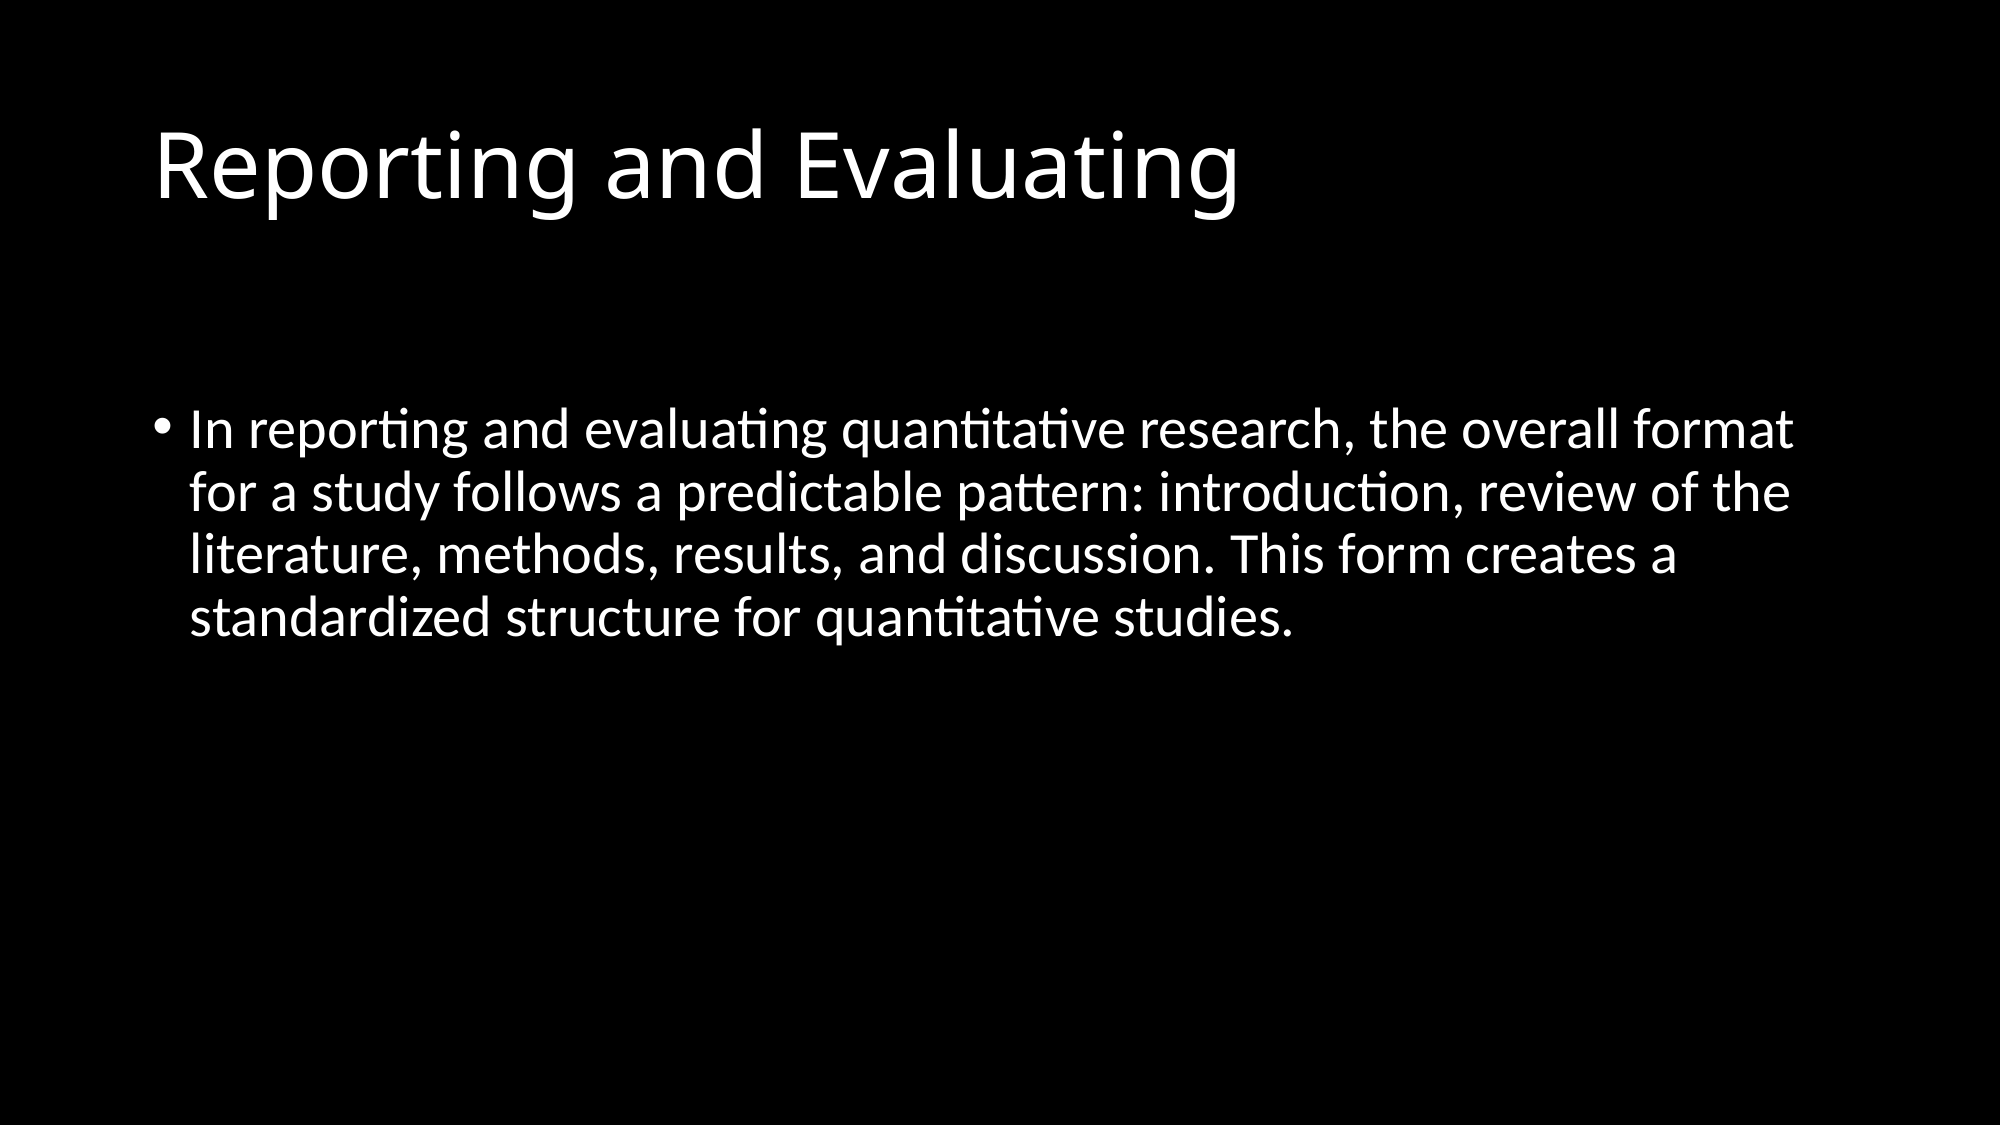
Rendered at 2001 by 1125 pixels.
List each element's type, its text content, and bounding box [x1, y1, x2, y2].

list In reporting and evaluating quantitative research, the overall format for a study follows a predictable pattern: introduction, review of the literature, methods, results, and discussion. This form creates a standardized structure for quantitative studies. [137, 299, 1863, 1014]
title Reporting and Evaluating [137, 59, 1863, 278]
